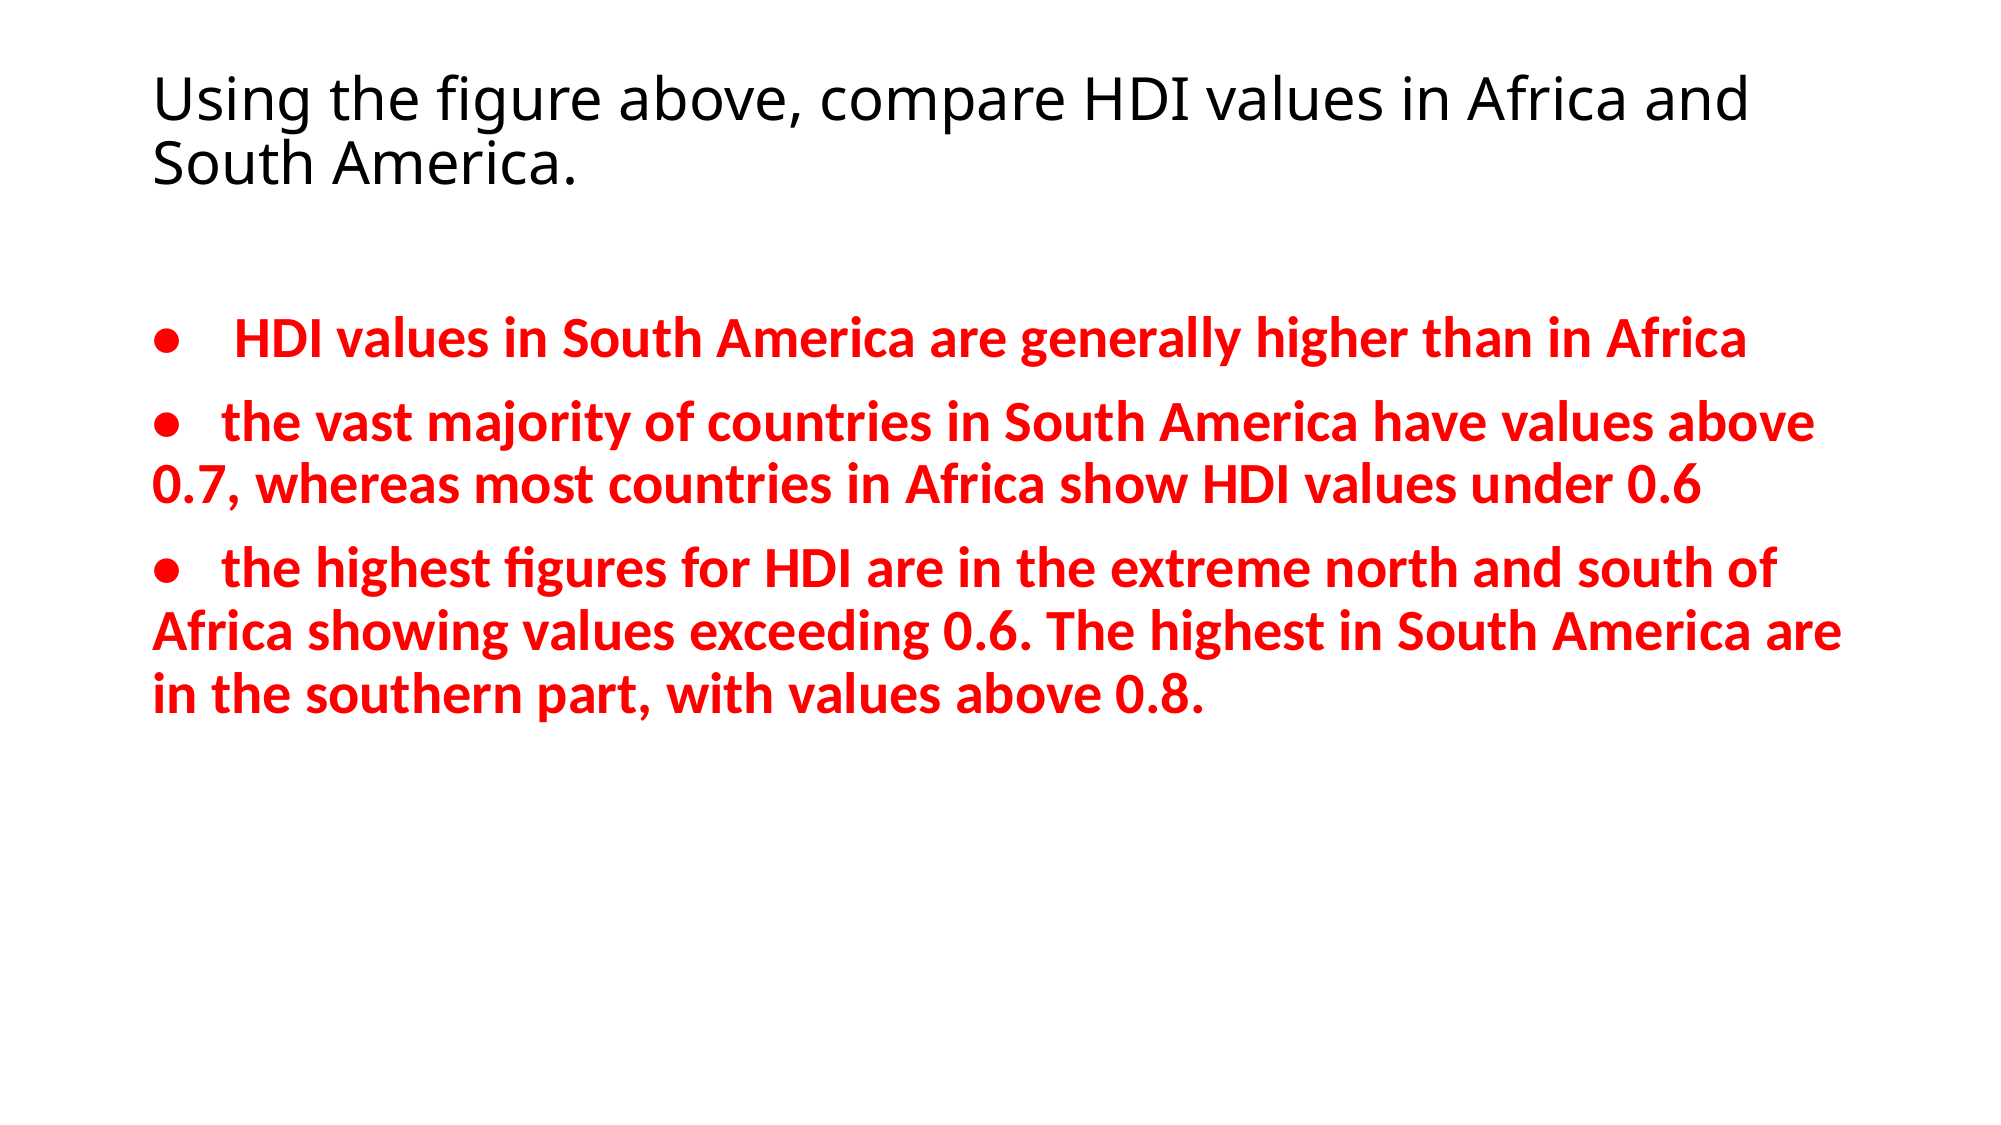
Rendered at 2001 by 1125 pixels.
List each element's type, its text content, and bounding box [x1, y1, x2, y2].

list • HDI values in South America are generally higher than in Africa • the vast majority of countries in South America have values above 0.7, whereas most countries in Africa show HDI values under 0.6 • the highest figures for HDI are in the extreme north and south of Africa showing values exceeding 0.6. The highest in South America are in the southern part, with values above 0.8. [137, 299, 1863, 1014]
title Using the figure above, compare HDI values in Africa and South America. [137, 59, 1863, 278]
